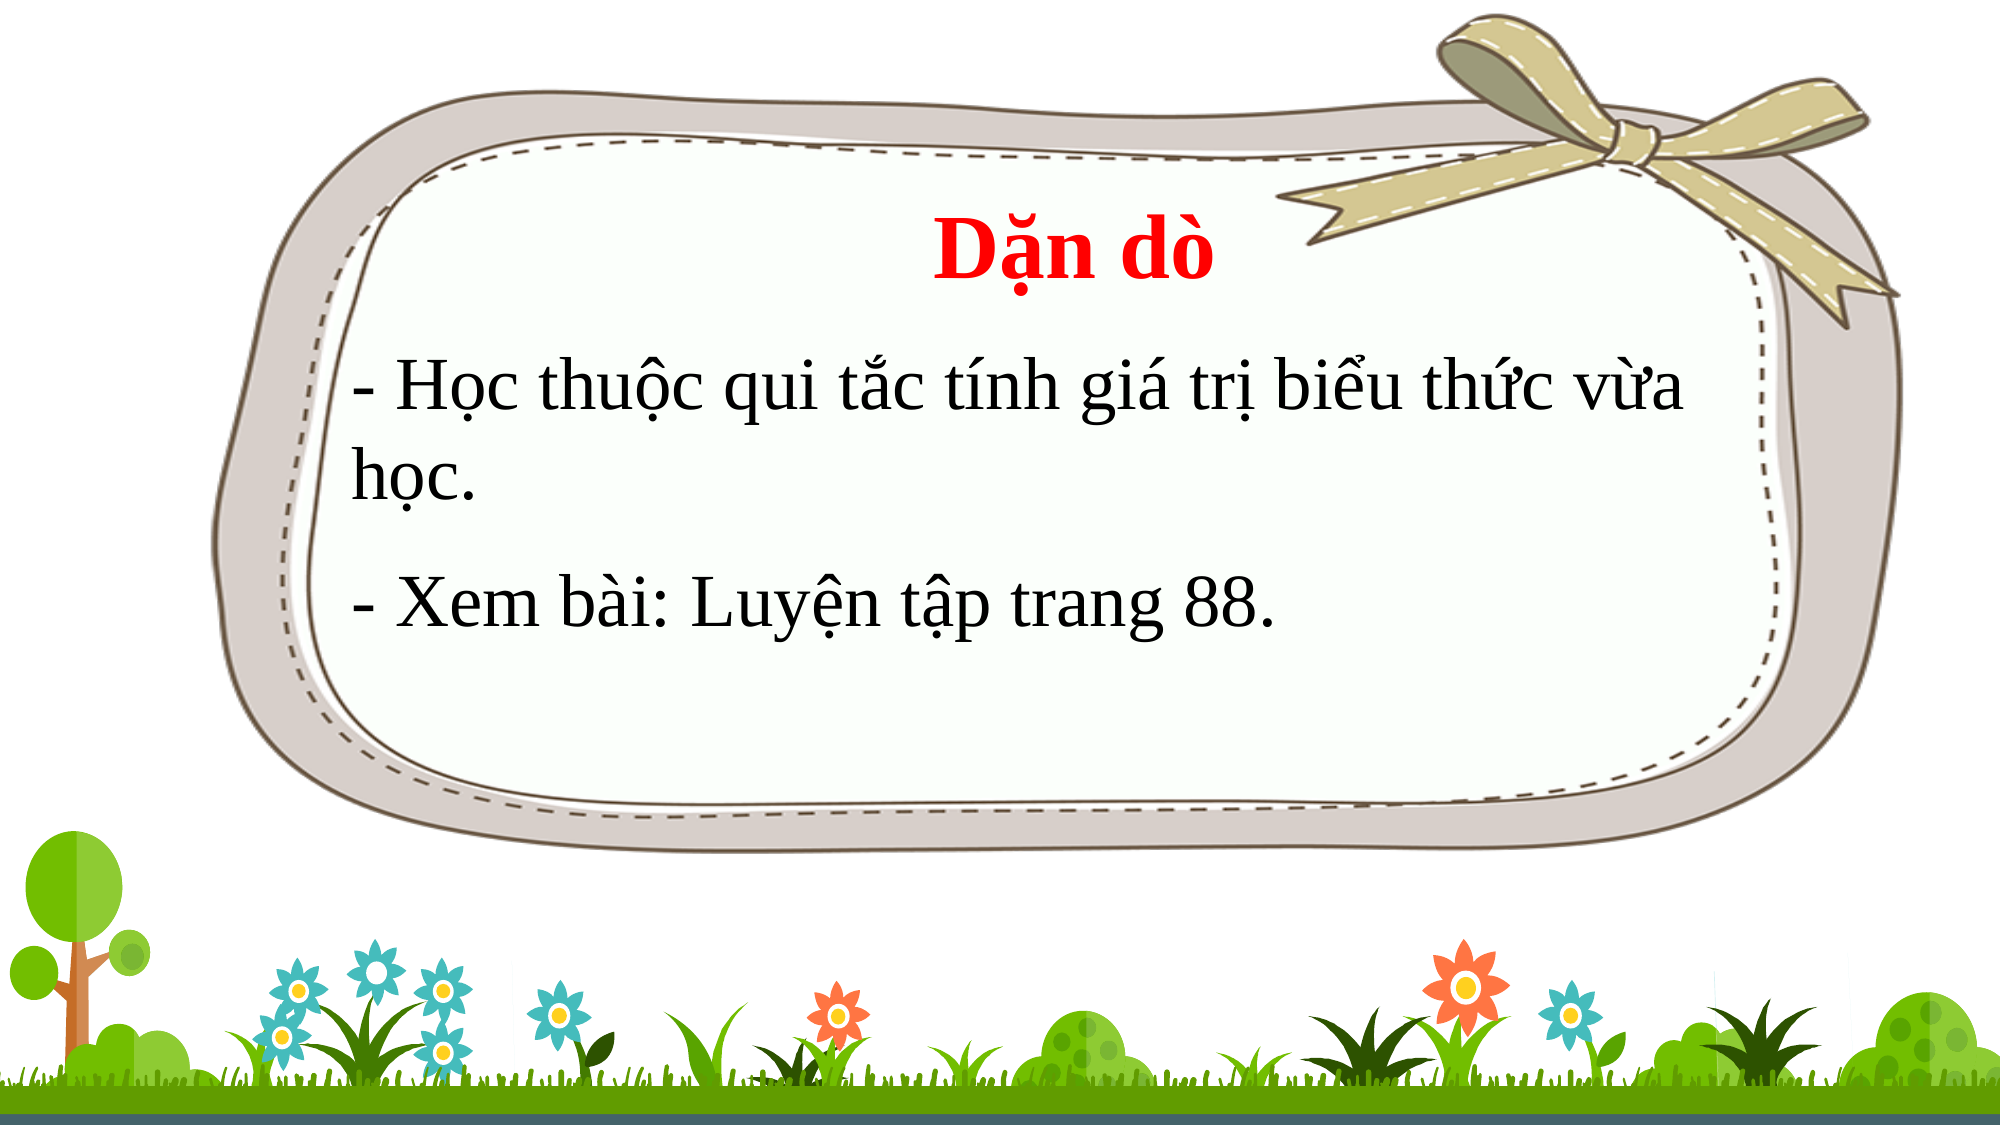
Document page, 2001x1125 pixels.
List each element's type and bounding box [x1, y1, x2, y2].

text_box [0, 821, 2000, 1125]
picture [162, 0, 1988, 821]
